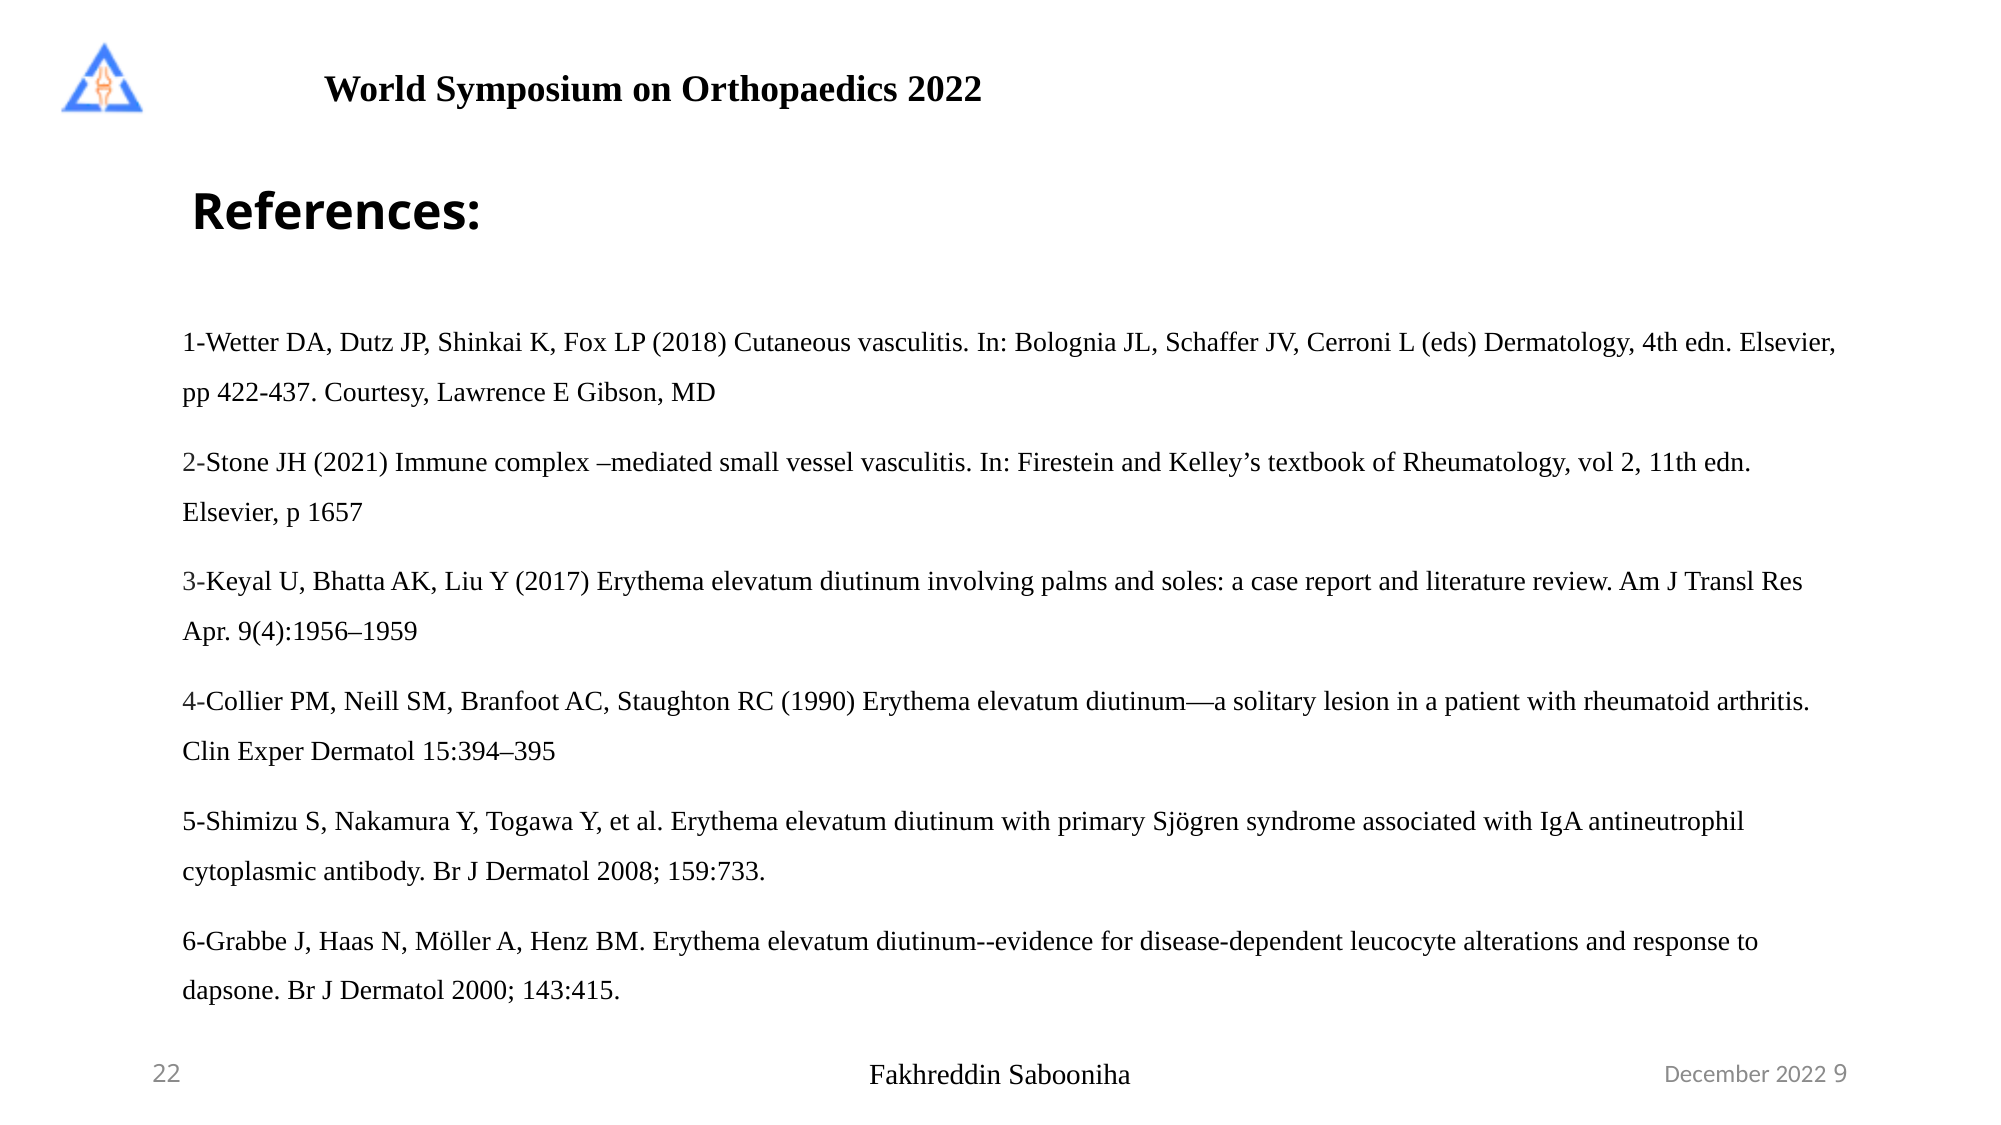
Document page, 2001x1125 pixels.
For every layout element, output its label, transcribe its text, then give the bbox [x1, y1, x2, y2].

picture [0, 20, 211, 151]
footer Fakhreddin Sabooniha [662, 1042, 1338, 1103]
slide_number 22 [137, 1042, 588, 1103]
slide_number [1412, 1042, 1863, 1103]
text_box World Symposium on Orthopaedics 2022 [216, 56, 998, 117]
list 1-Wetter DA, Dutz JP, Shinkai K, Fox LP (2018) Cutaneous vasculitis. In: Bolognia JL, Schaffer JV, Cerroni L (eds) Dermatology, 4th edn. Elsevier, pp 422-437. Courtesy, Lawrence E Gibson, MD 2-Stone JH (2021) Immune complex –mediated small vessel vasculitis. In: Firestein and Kelley’s textbook of Rheumatology, vol 2, 11th edn. Elsevier, p 1657 3-Keyal U, Bhatta AK, Liu Y (2017) Erythema elevatum diutinum involving palms and soles: a case report and literature review. Am J Transl Res Apr. 9(4):1956–1959 4-Collier PM, Neill SM, Branfoot AC, Staughton RC (1990) Erythema elevatum diutinum—a solitary lesion in a patient with rheumatoid arthritis. Clin Exper Dermatol 15:394–395 5-Shimizu S, Nakamura Y, Togawa Y, et al. Erythema elevatum diutinum with primary Sjögren syndrome associated with IgA antineutrophil cytoplasmic antibody. Br J Dermatol 2008; 159:733. 6-Grabbe J, Haas N, Möller A, Henz BM. Erythema elevatum diutinum--evidence for disease-dependent leucocyte alterations and response to dapsone. Br J Dermatol 2000; 143:415. [167, 299, 1863, 1014]
title References: [137, 149, 1863, 278]
